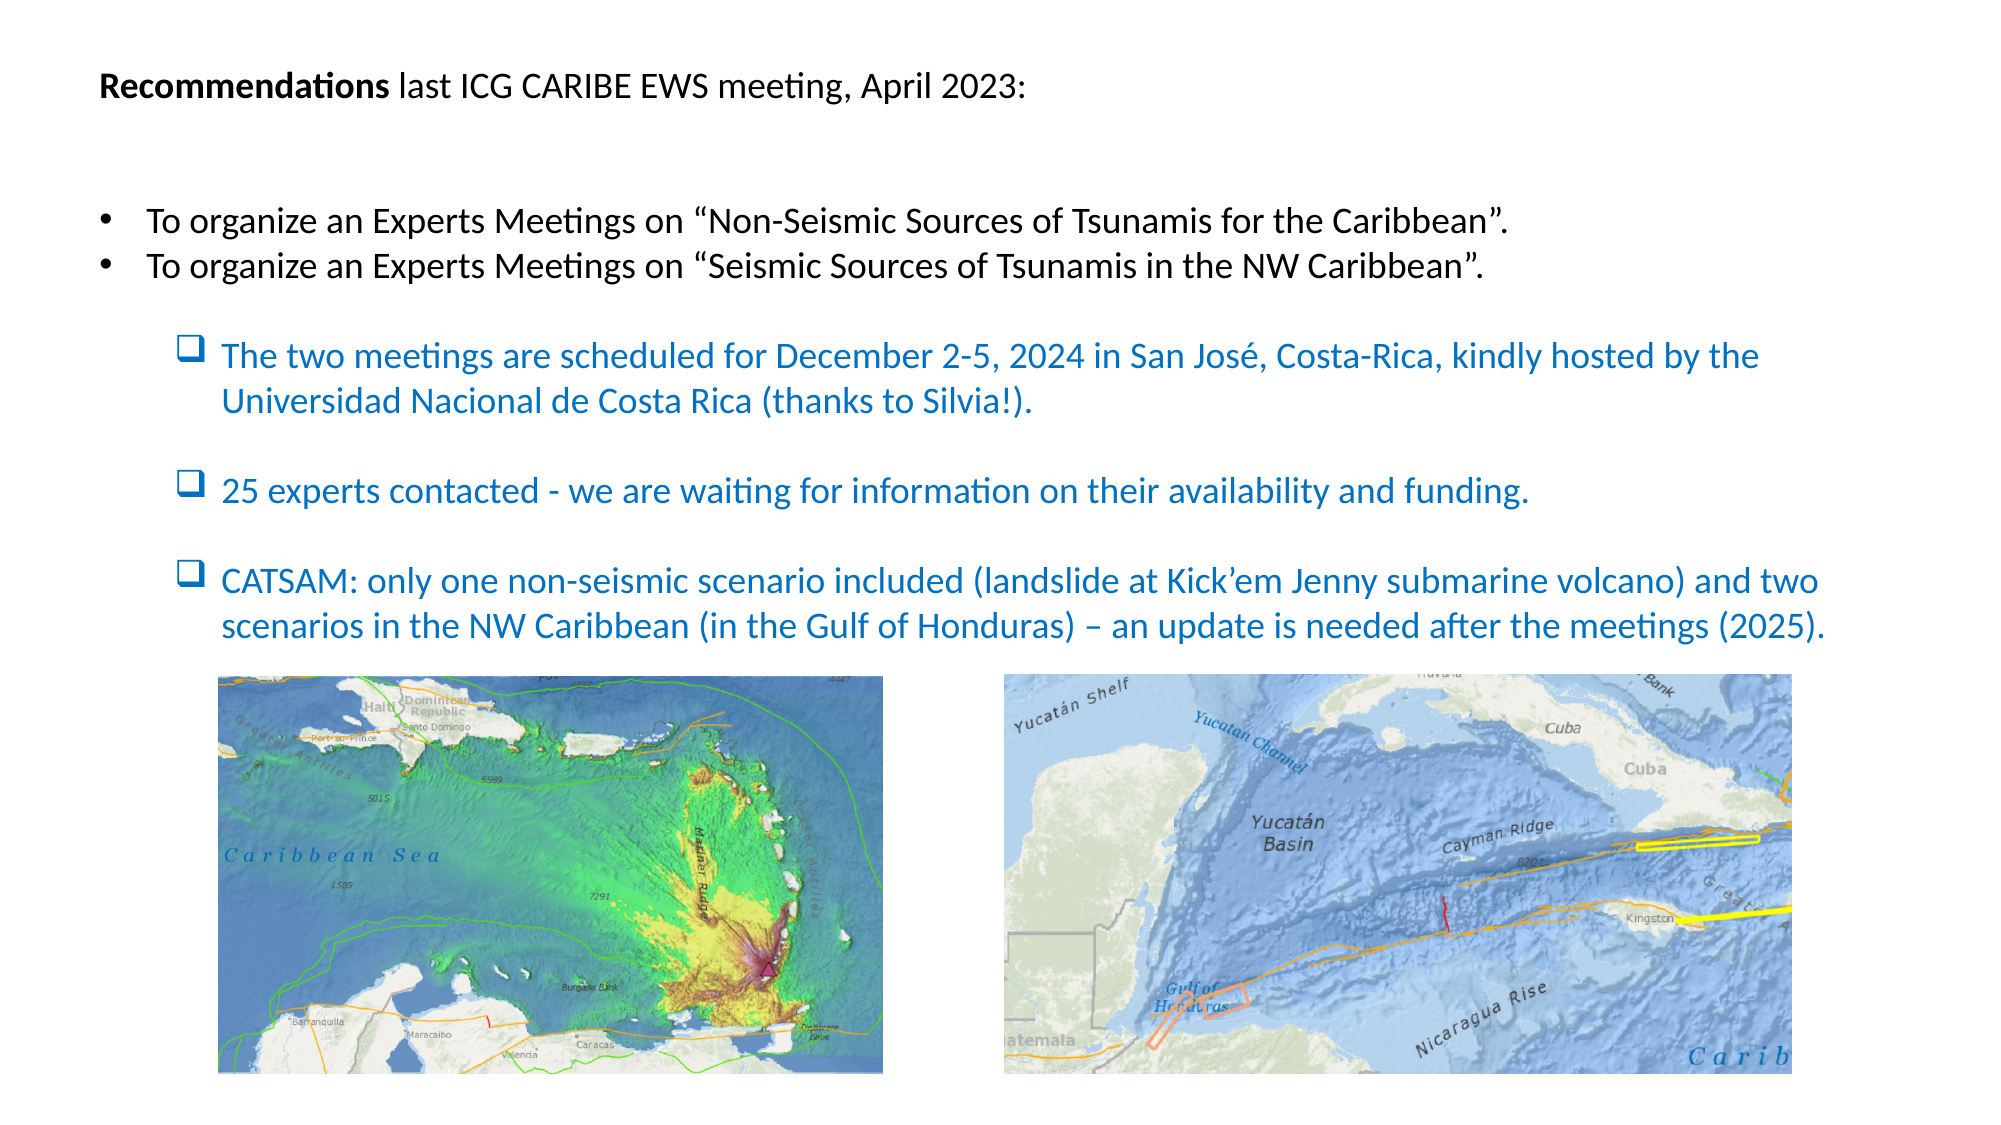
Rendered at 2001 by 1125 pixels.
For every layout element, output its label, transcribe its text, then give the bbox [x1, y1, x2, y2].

picture [218, 676, 883, 1074]
picture [1004, 674, 1792, 1074]
text_box Recommendations last ICG CARIBE EWS meeting, April 2023: To organize an Experts Meetings on “Non-Seismic Sources of Tsunamis for the Caribbean”. To organize an Experts Meetings on “Seismic Sources of Tsunamis in the NW Caribbean”. The two meetings are scheduled for December 2-5, 2024 in San José, Costa-Rica, kindly hosted by the Universidad Nacional de Costa Rica (thanks to Silvia!). 25 experts contacted - we are waiting for information on their availability and funding. CATSAM: only one non-seismic scenario included (landslide at Kick’em Jenny submarine volcano) and two scenarios in the NW Caribbean (in the Gulf of Honduras) – an update is needed after the meetings (2025). [84, 53, 1922, 744]
